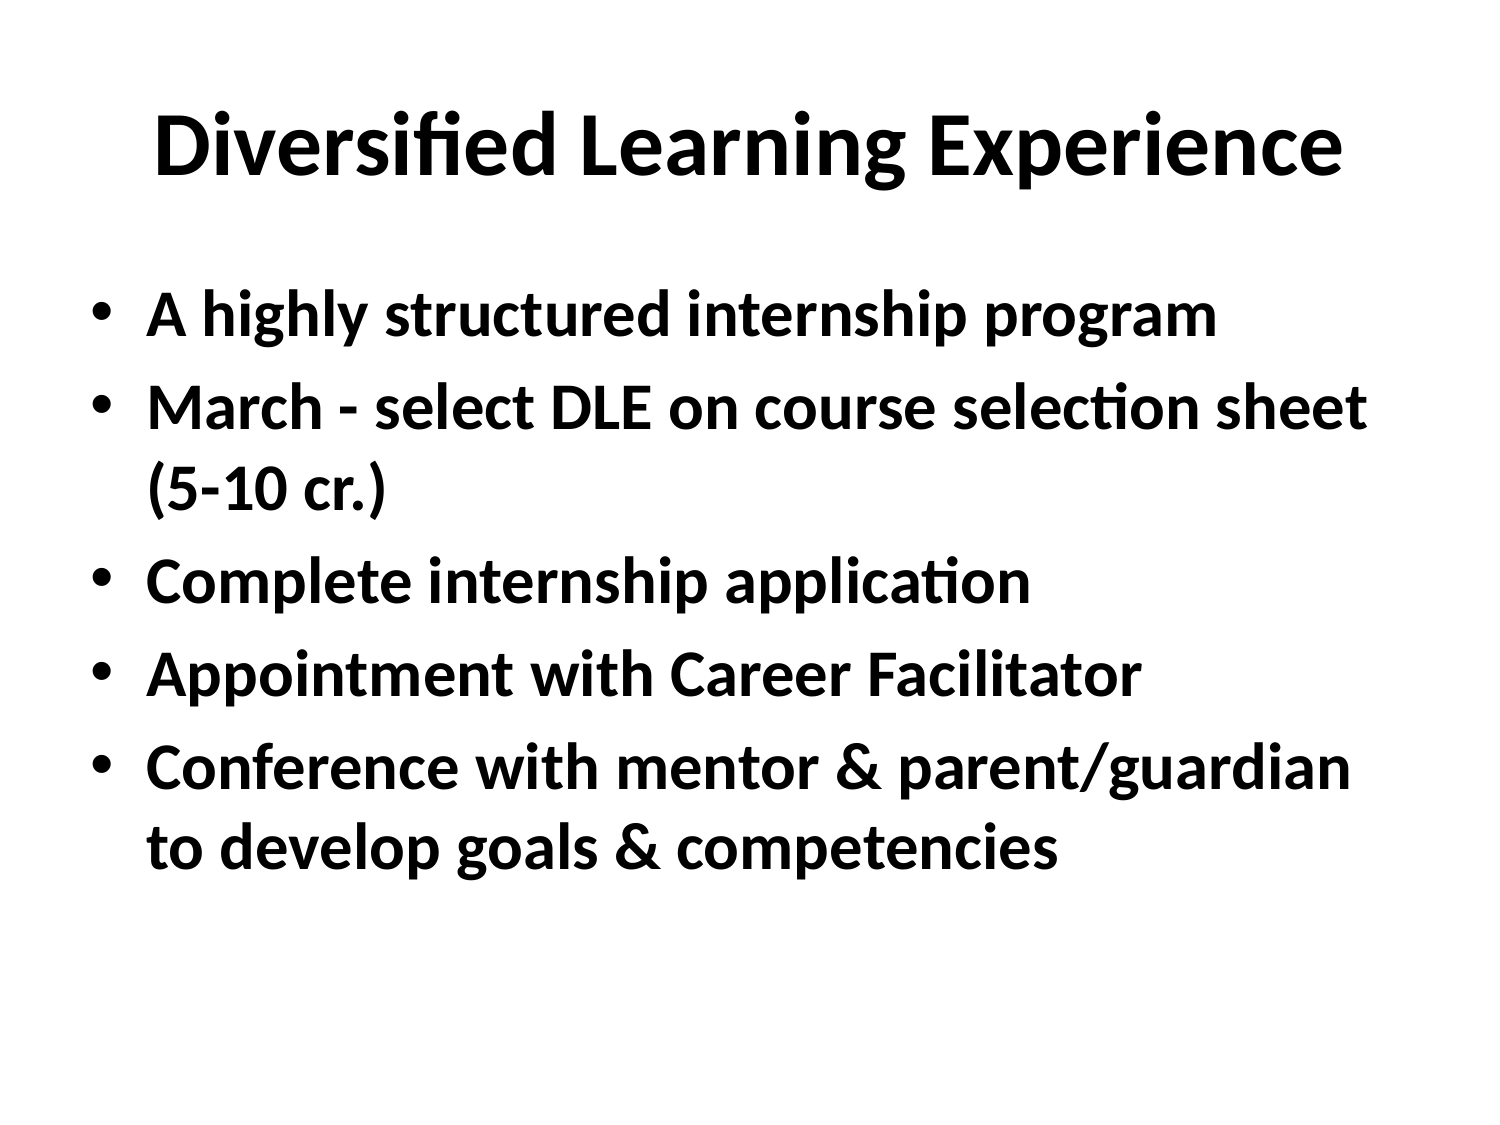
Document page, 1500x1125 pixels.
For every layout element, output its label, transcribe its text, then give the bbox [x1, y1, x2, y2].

title Diversified Learning Experience [74, 44, 1426, 233]
list A highly structured internship program March - select DLE on course selection sheet (5-10 cr.) Complete internship application Appointment with Career Facilitator Conference with mentor & parent/guardian to develop goals & competencies [74, 262, 1426, 1006]
